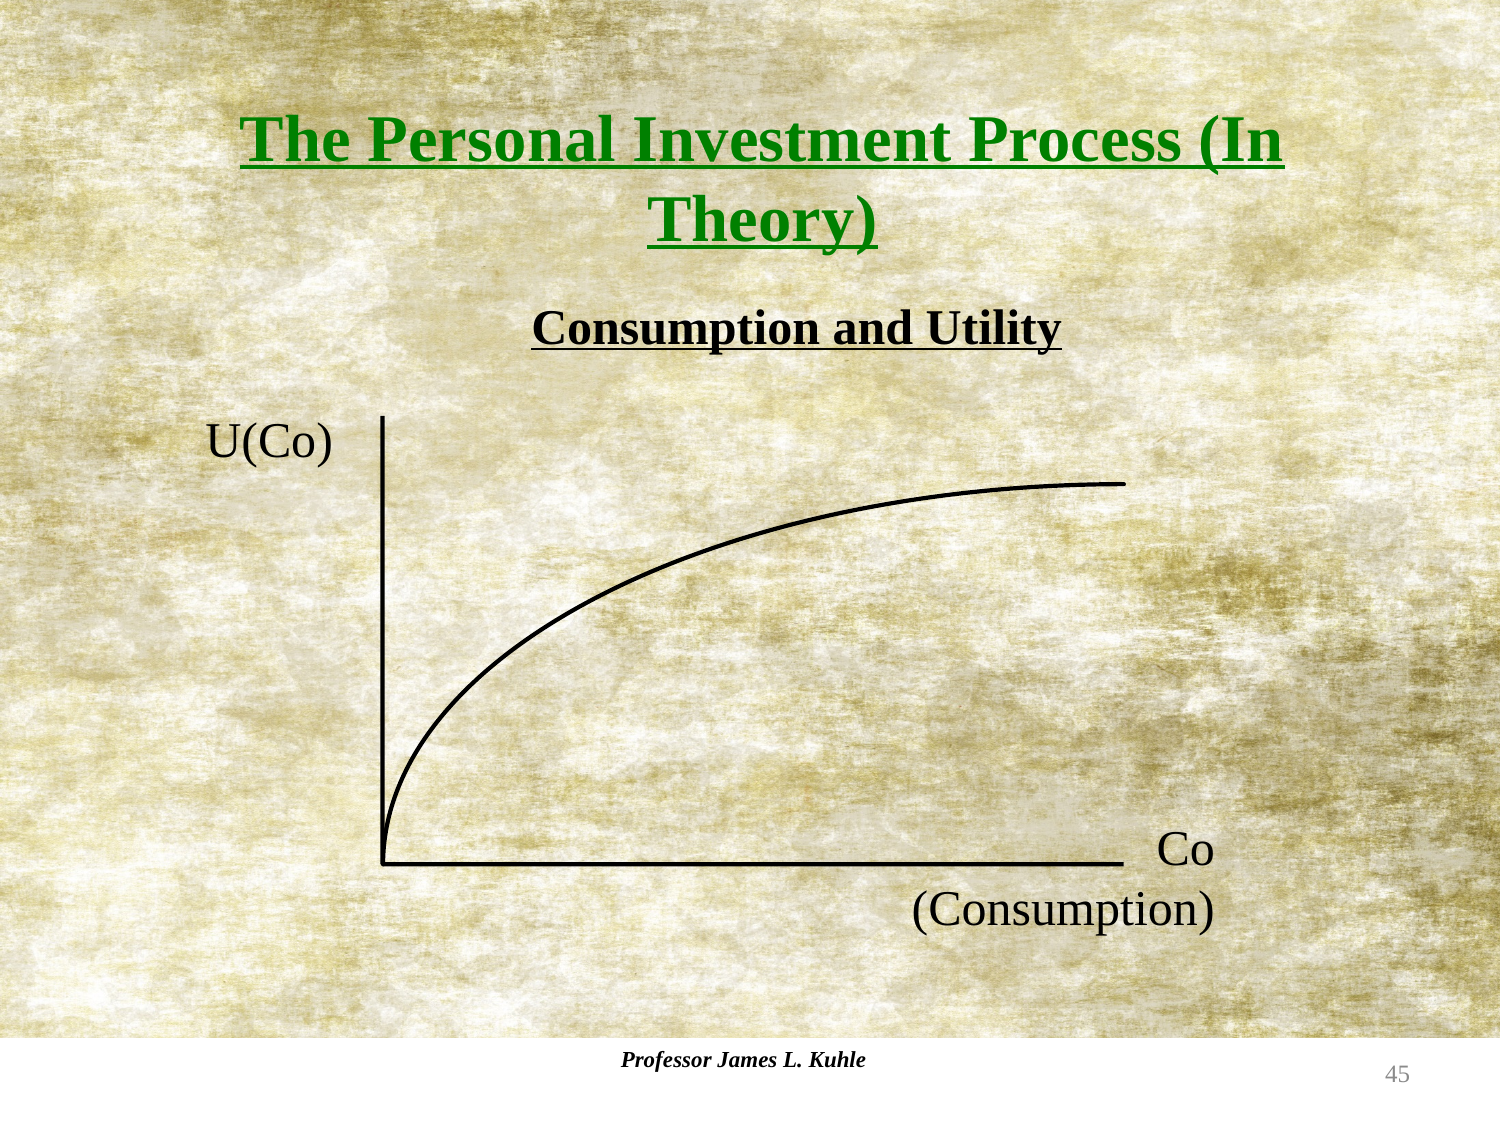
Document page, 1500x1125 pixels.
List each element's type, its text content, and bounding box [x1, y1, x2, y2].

slide_number 45 [1074, 1046, 1425, 1103]
picture [0, 0, 1500, 1038]
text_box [189, 399, 1232, 945]
